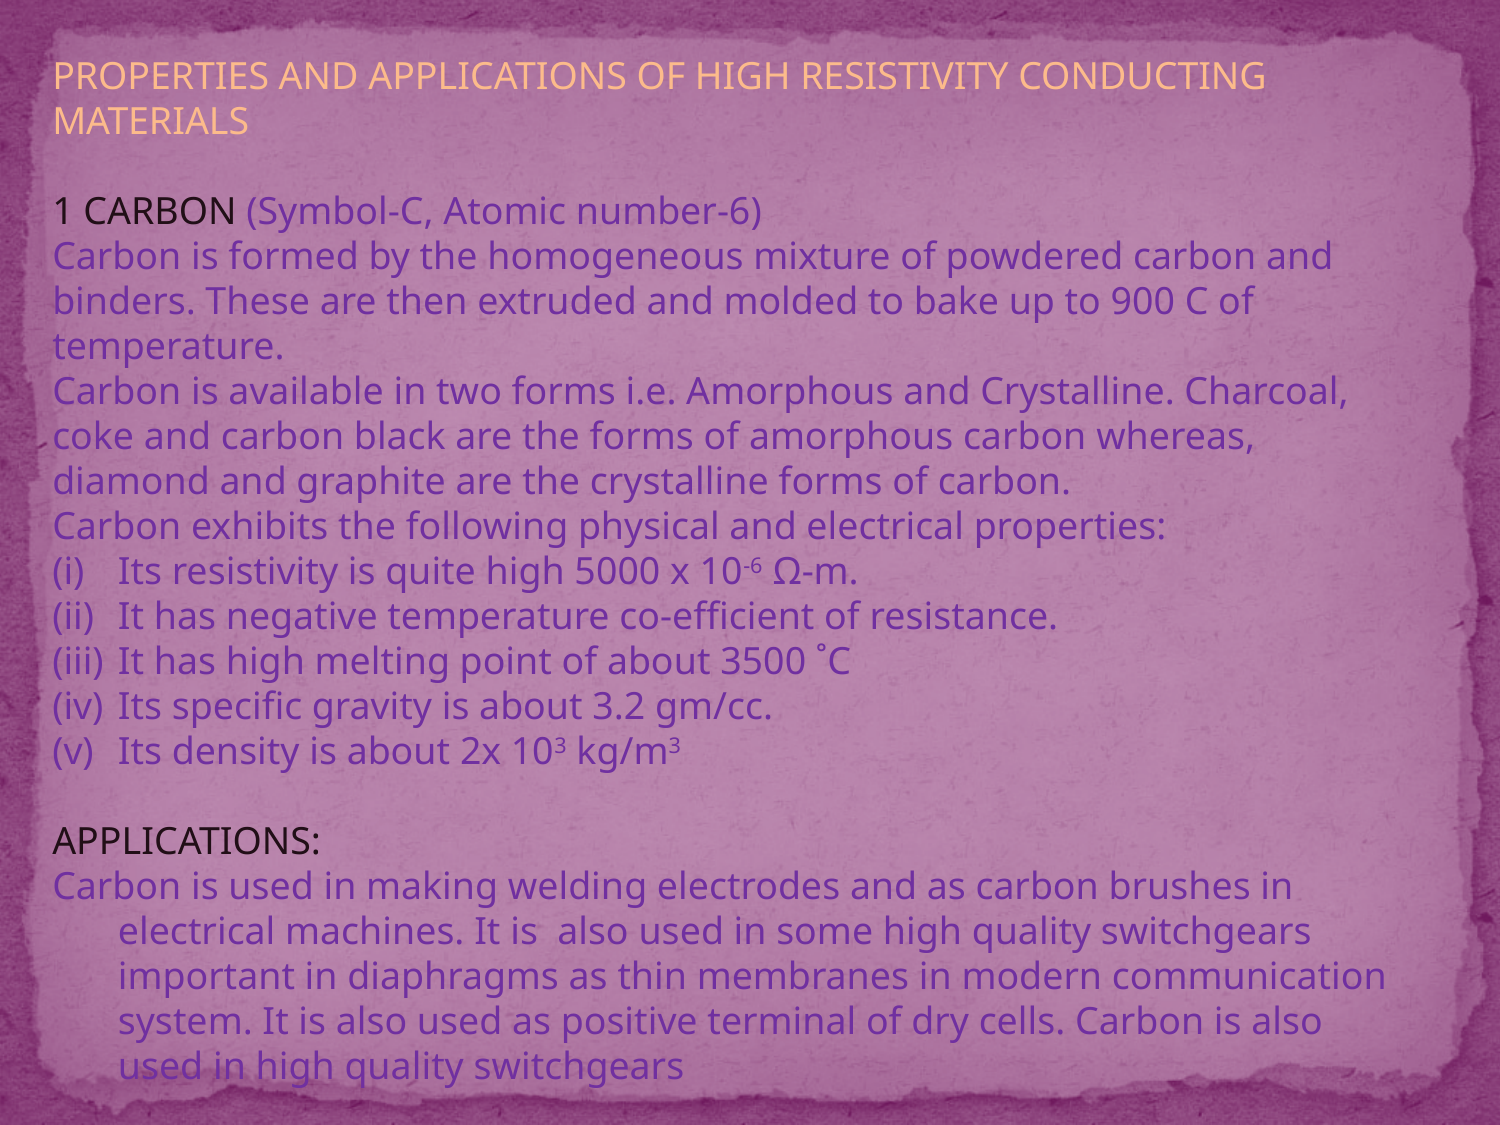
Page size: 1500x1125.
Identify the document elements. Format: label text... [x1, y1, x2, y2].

text_box PROPERTIES AND APPLICATIONS OF HIGH RESISTIVITY CONDUCTING MATERIALS 1 CARBON (Symbol-C, Atomic number-6) Carbon is formed by the homogeneous mixture of powdered carbon and binders. These are then extruded and molded to bake up to 900 C of temperature. Carbon is available in two forms i.e. Amorphous and Crystalline. Charcoal, coke and carbon black are the forms of amorphous carbon whereas, diamond and graphite are the crystalline forms of carbon. Carbon exhibits the following physical and electrical properties: Its resistivity is quite high 5000 x 10-6 Ω-m. It has negative temperature co-efficient of resistance. It has high melting point of about 3500 ˚C Its specific gravity is about 3.2 gm/cc. Its density is about 2x 103 kg/m3 APPLICATIONS: Carbon is used in making welding electrodes and as carbon brushes in electrical machines. It is also used in some high quality switchgears important in diaphragms as thin membranes in modern communication system. It is also used as positive terminal of dry cells. Carbon is also used in high quality switchgears [37, 0, 1425, 1125]
